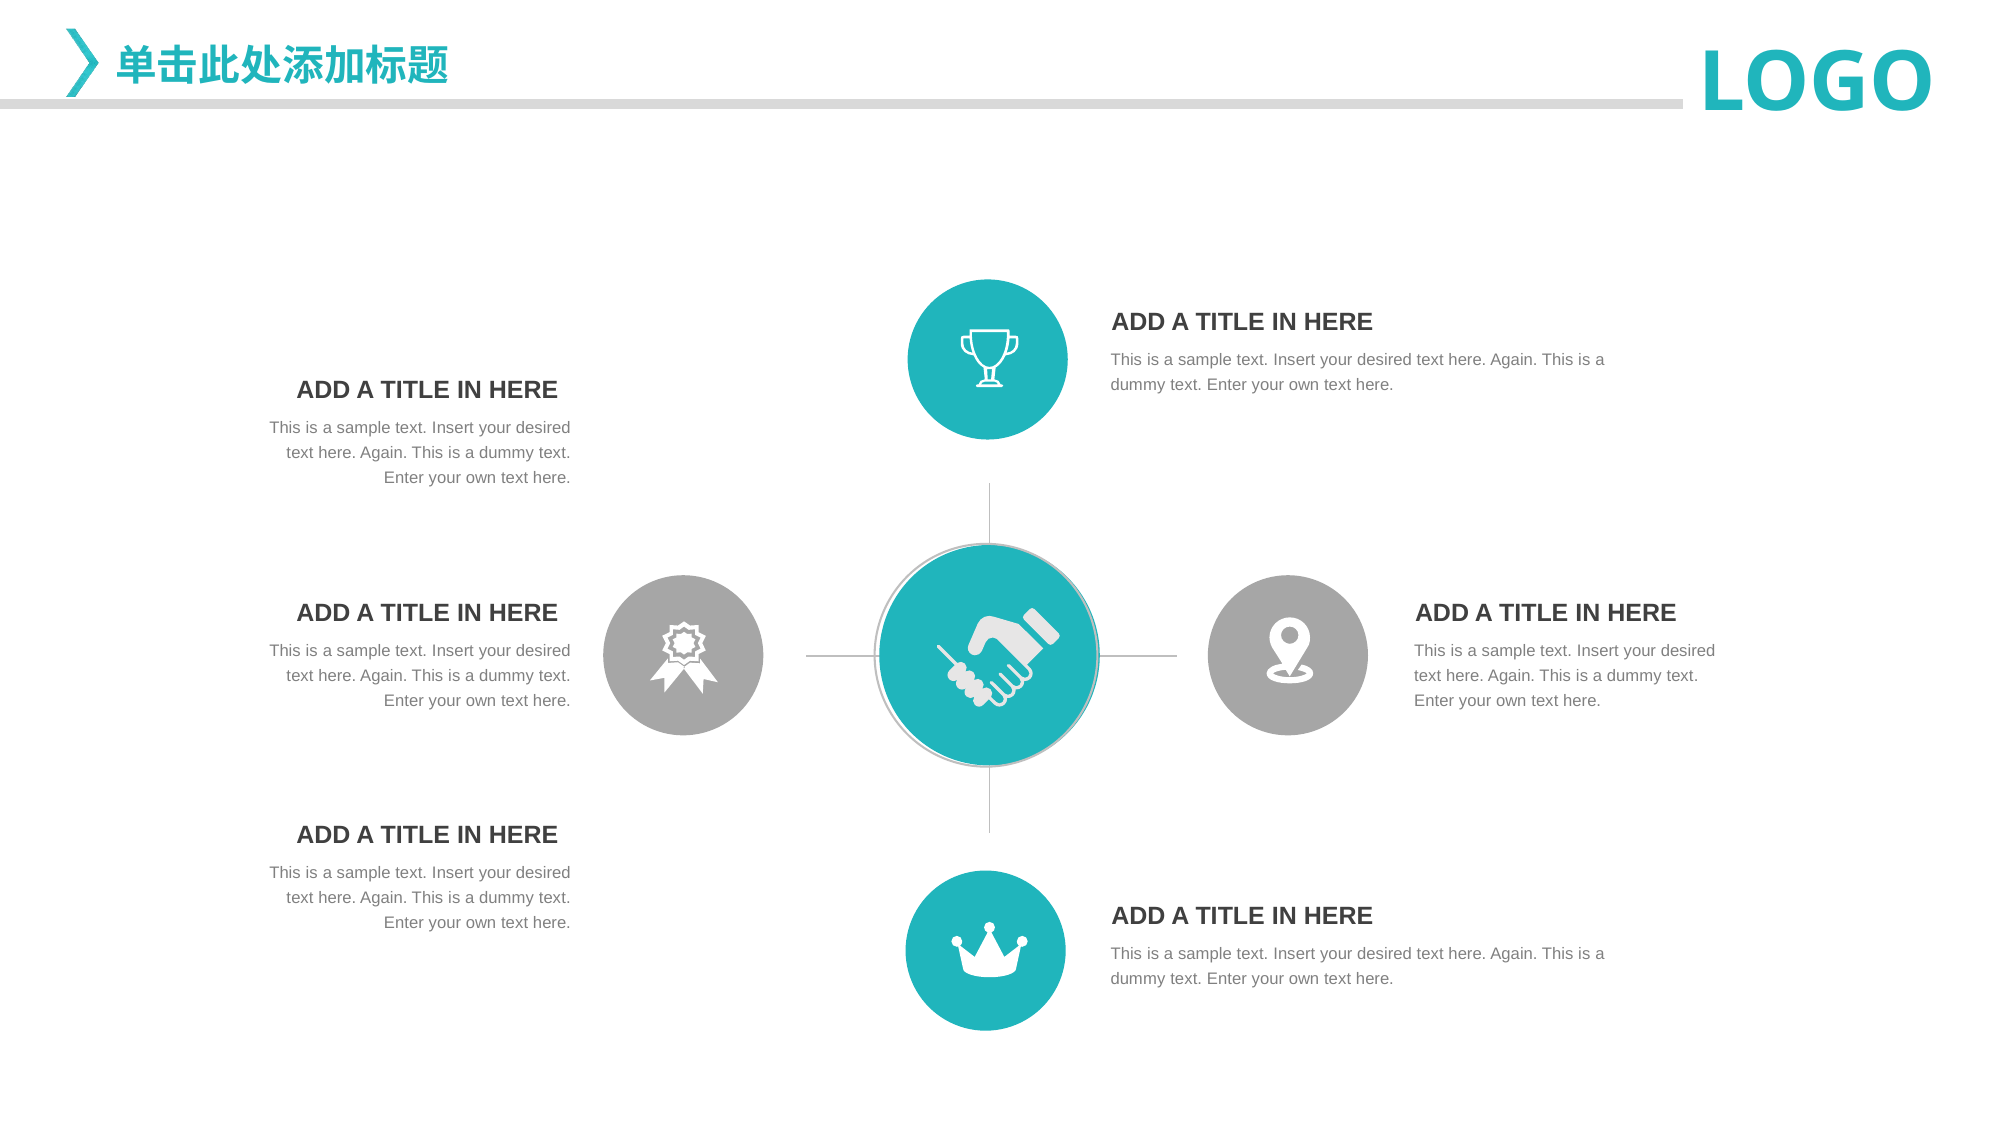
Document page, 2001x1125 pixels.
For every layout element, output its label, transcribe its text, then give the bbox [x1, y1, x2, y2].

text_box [603, 575, 764, 736]
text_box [65, 28, 99, 98]
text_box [234, 808, 601, 941]
text_box 单击此处添加标题 [100, 31, 465, 97]
text_box LOGO [1683, 19, 2000, 135]
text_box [905, 870, 1066, 1031]
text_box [234, 362, 601, 495]
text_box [234, 585, 601, 718]
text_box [1095, 294, 1654, 402]
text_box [1207, 575, 1368, 736]
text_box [874, 543, 1100, 767]
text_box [1399, 585, 1751, 718]
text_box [907, 279, 1068, 440]
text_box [1095, 888, 1654, 996]
